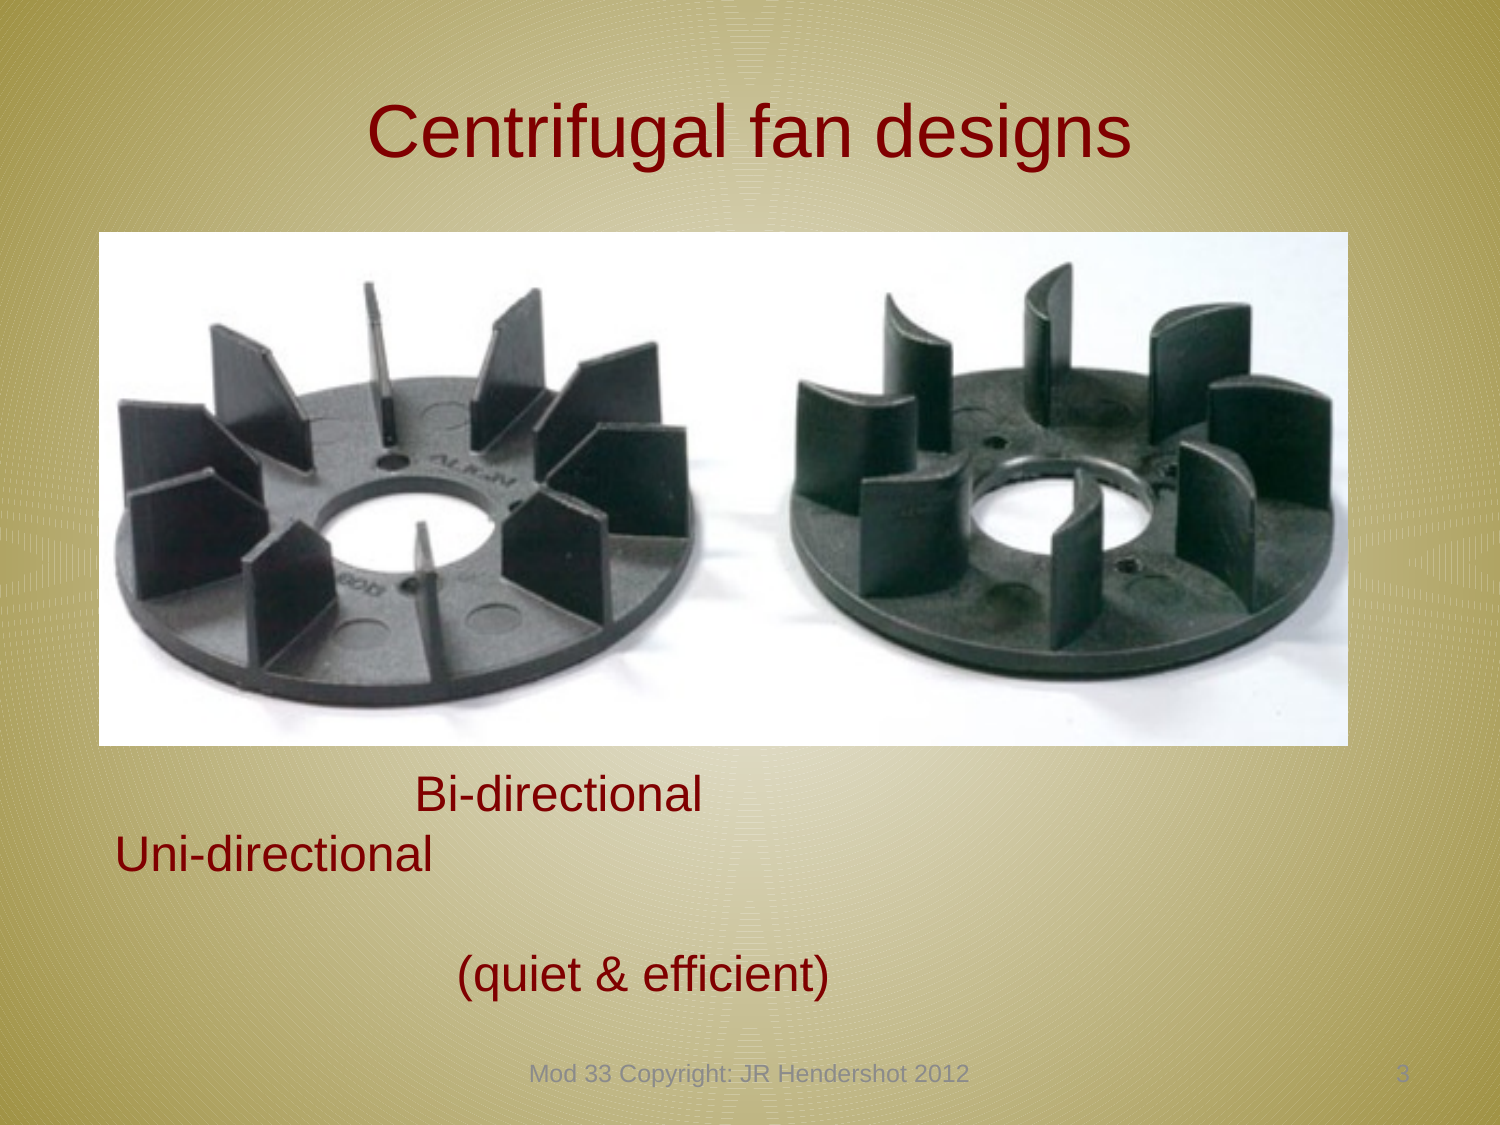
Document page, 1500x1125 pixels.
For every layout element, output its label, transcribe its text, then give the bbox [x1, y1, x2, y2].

title Centrifugal fan designs [75, 75, 1425, 263]
text_box Bi-directional Uni-directional (quiet & efficient) [99, 754, 1425, 1009]
slide_number 332 [1074, 1042, 1425, 1103]
picture [99, 232, 1348, 746]
footer Mod 33 Copyright: JR Hendershot 2012 [512, 1042, 988, 1103]
